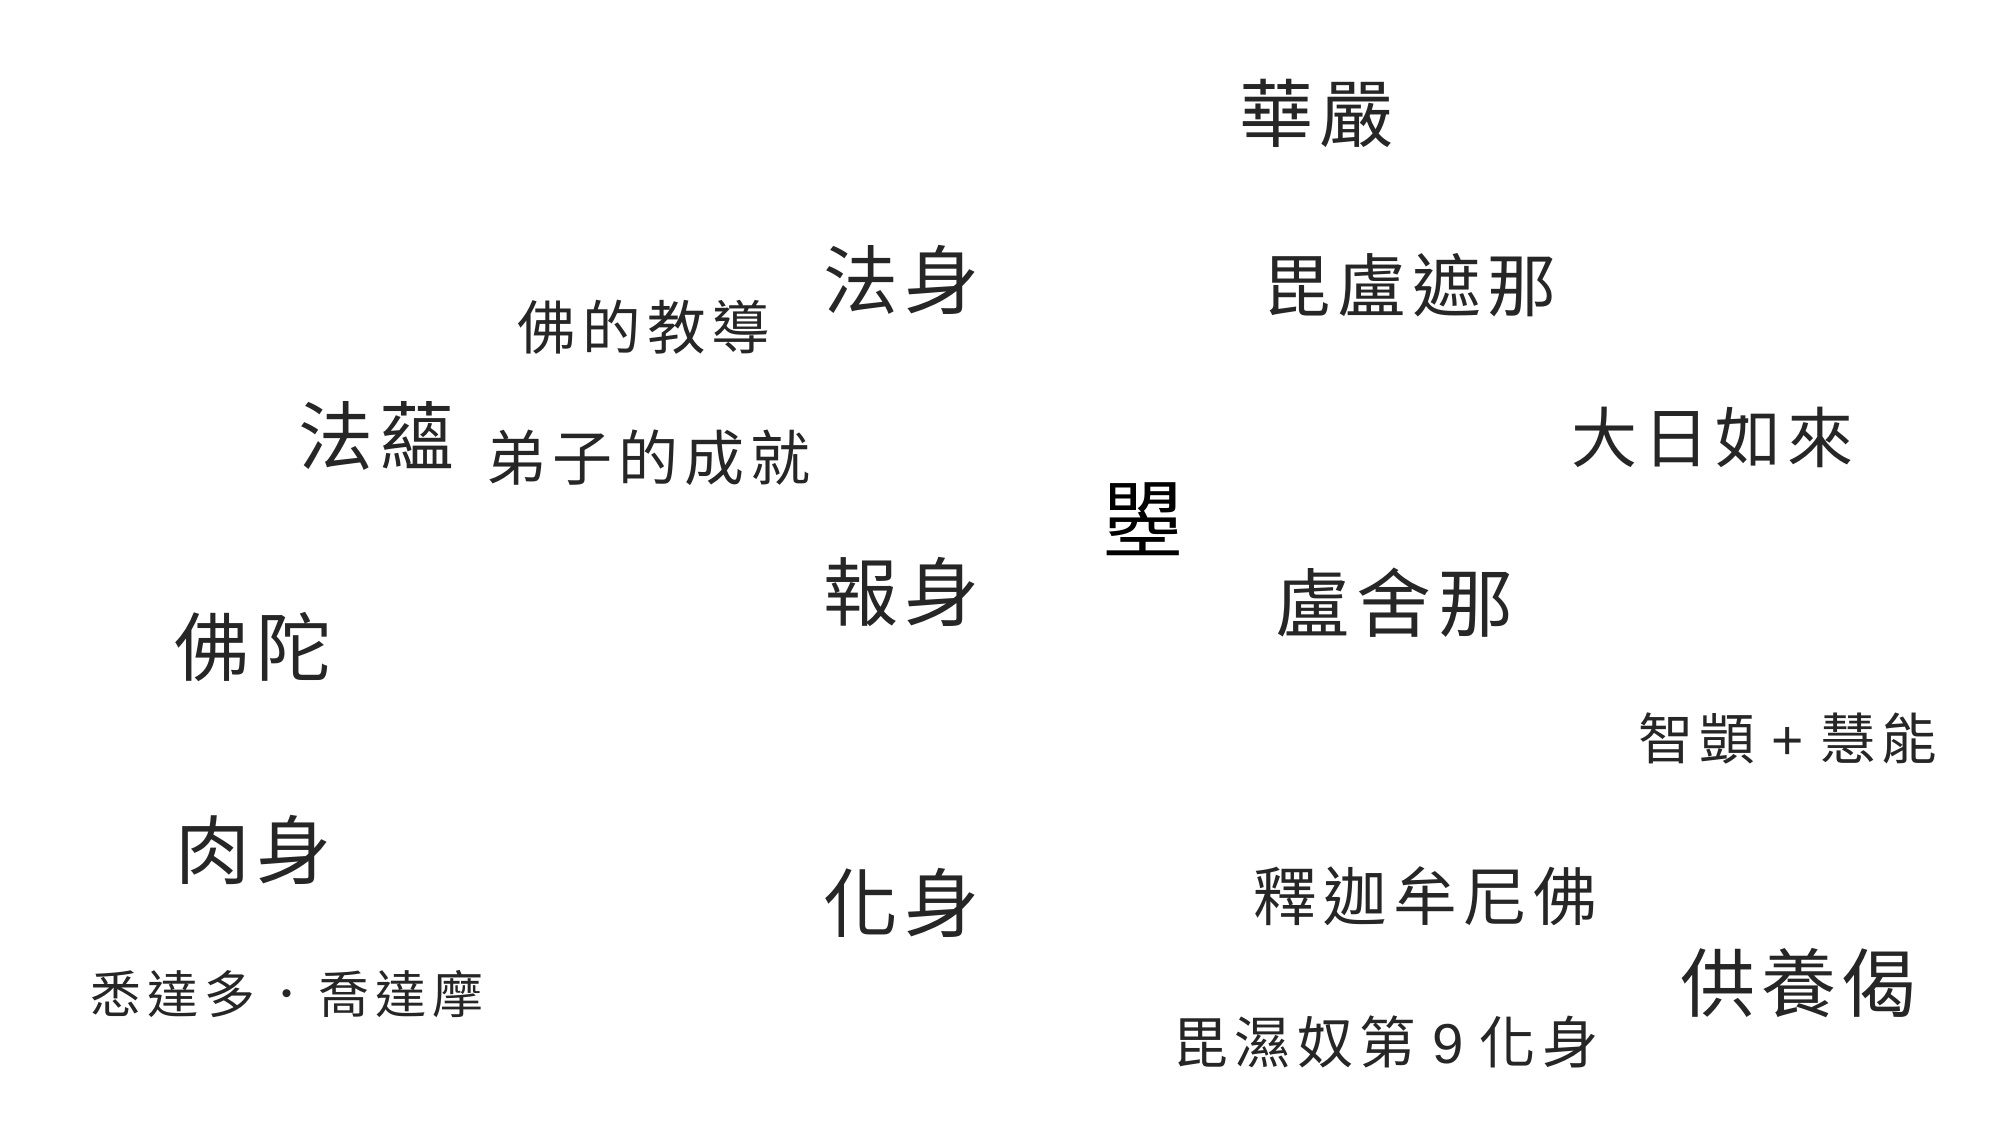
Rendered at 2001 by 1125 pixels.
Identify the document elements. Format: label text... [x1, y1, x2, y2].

text_box 毘濕奴第9化身 [1157, 967, 1624, 1115]
text_box 盧舍那 [1261, 522, 1531, 680]
text_box 大日如來 [1556, 349, 1873, 523]
text_box 供養偈 [1665, 924, 2000, 1040]
text_box 化身 [808, 843, 1025, 959]
text_box 悉達多．喬達摩 [75, 935, 504, 1051]
text_box 釋迦牟尼佛 [1238, 821, 1615, 967]
text_box 法蘊 [283, 376, 546, 493]
text_box 智顗+慧能 [1623, 679, 1967, 796]
title 肉身 [160, 790, 376, 907]
text_box 報身 [808, 532, 1025, 649]
text_box 弟子的成就 [471, 390, 858, 523]
text_box 佛陀 [160, 587, 589, 703]
text_box 華嚴 [1224, 59, 1454, 165]
text_box 佛的教導 [503, 282, 793, 369]
text_box 毘盧遮那 [1247, 198, 1583, 370]
text_box 法身 [808, 220, 1025, 337]
text_box 曌 [1087, 459, 1293, 596]
